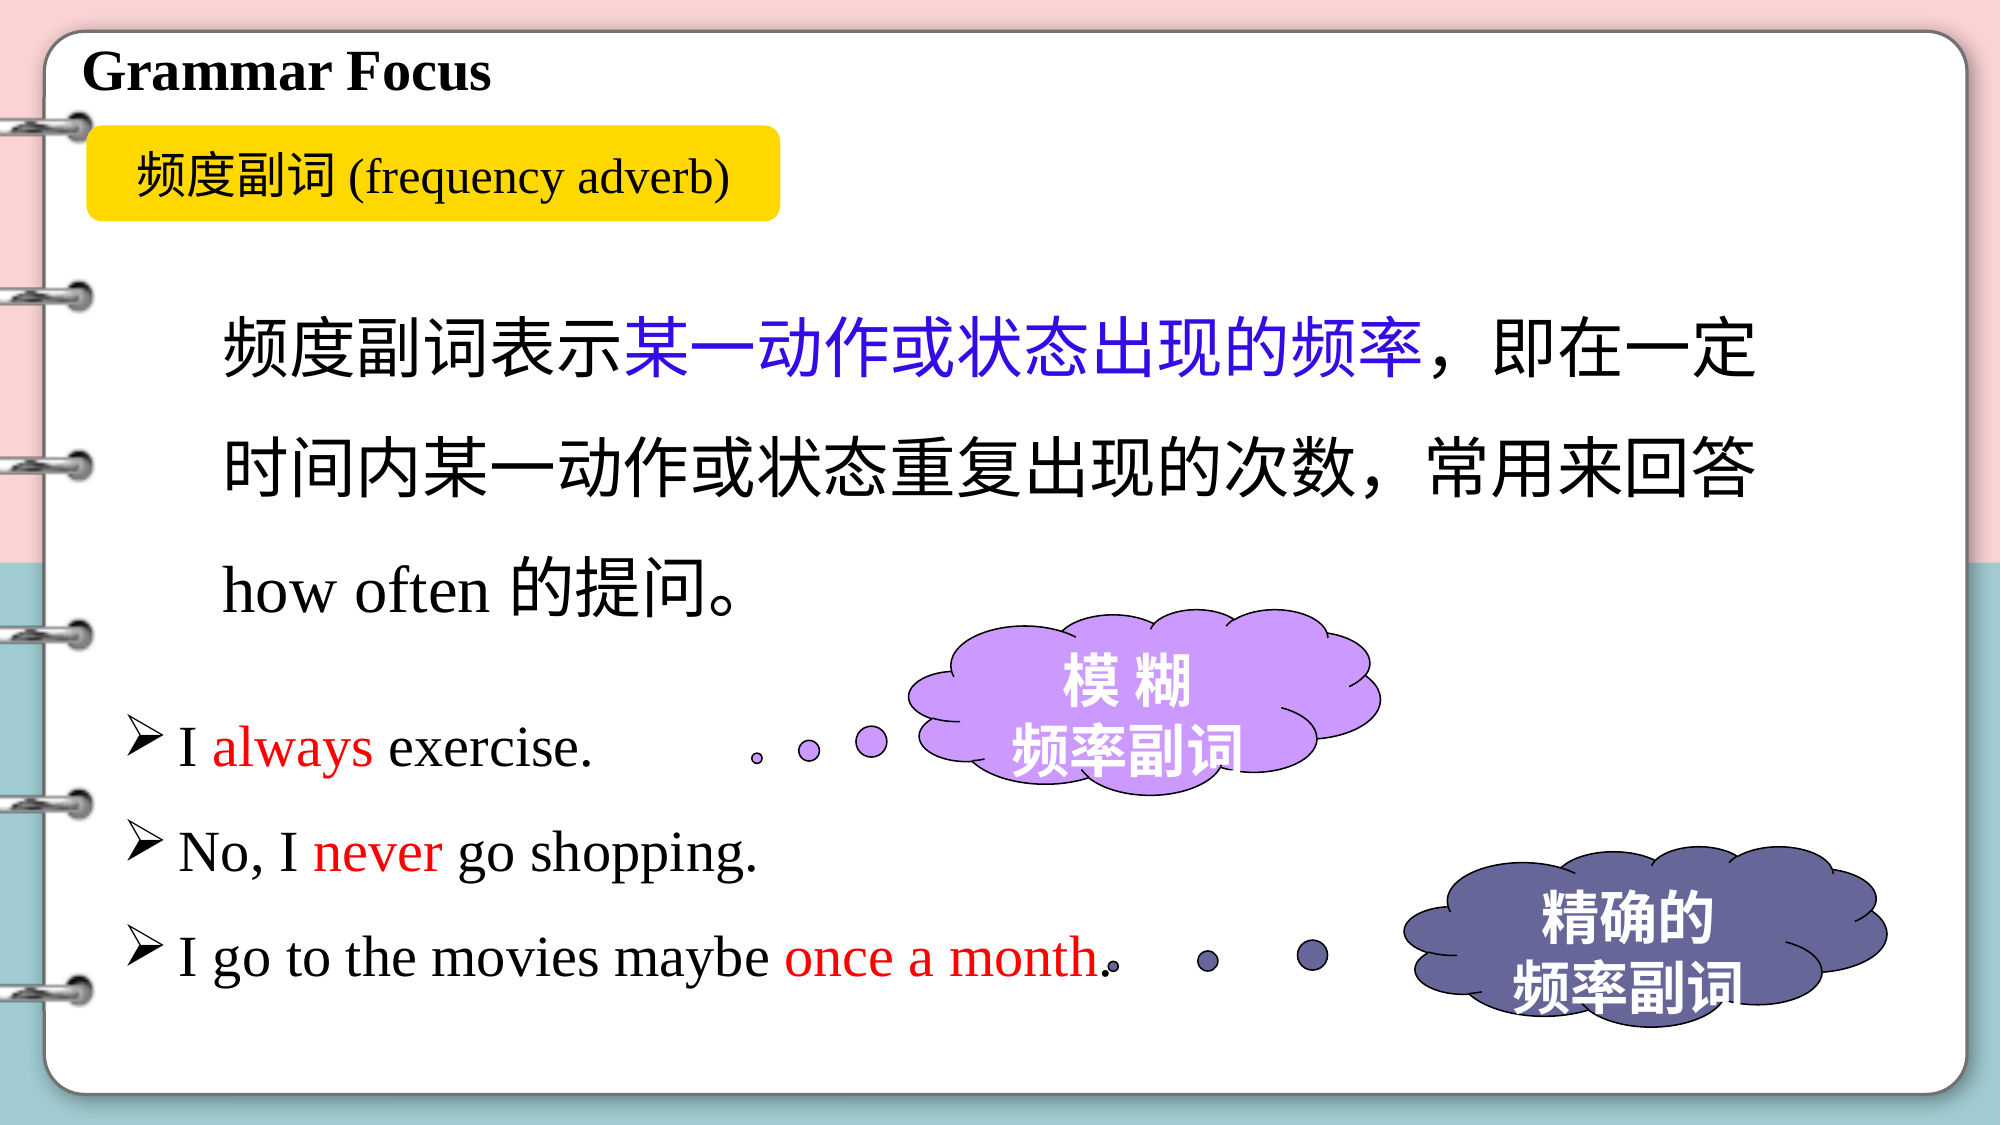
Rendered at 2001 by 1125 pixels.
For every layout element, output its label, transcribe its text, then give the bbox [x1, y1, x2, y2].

text_box 频度副词(frequency adverb) [85, 124, 782, 223]
text_box 精确的 频率副词 [1404, 846, 1888, 1028]
text_box 模 糊 频率副词 [908, 609, 1381, 796]
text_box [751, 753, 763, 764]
text_box 模 糊 频率副词 [798, 740, 820, 762]
text_box I always exercise. No, I never go shopping. I go to the movies maybe once a month. [107, 665, 1145, 1101]
text_box 精确的 频率副词 [1297, 940, 1328, 971]
text_box 频度副词表示某一动作或状态出现的频率，即在一定时间内某一动作或状态重复出现的次数，常用来回答how often的提问。 [207, 258, 1812, 633]
text_box 模 糊 频率副词 [855, 726, 887, 758]
text_box 精确的 频率副词 [1197, 950, 1218, 972]
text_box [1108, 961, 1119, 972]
picture [0, 97, 485, 1011]
text_box Grammar Focus [66, 24, 508, 110]
